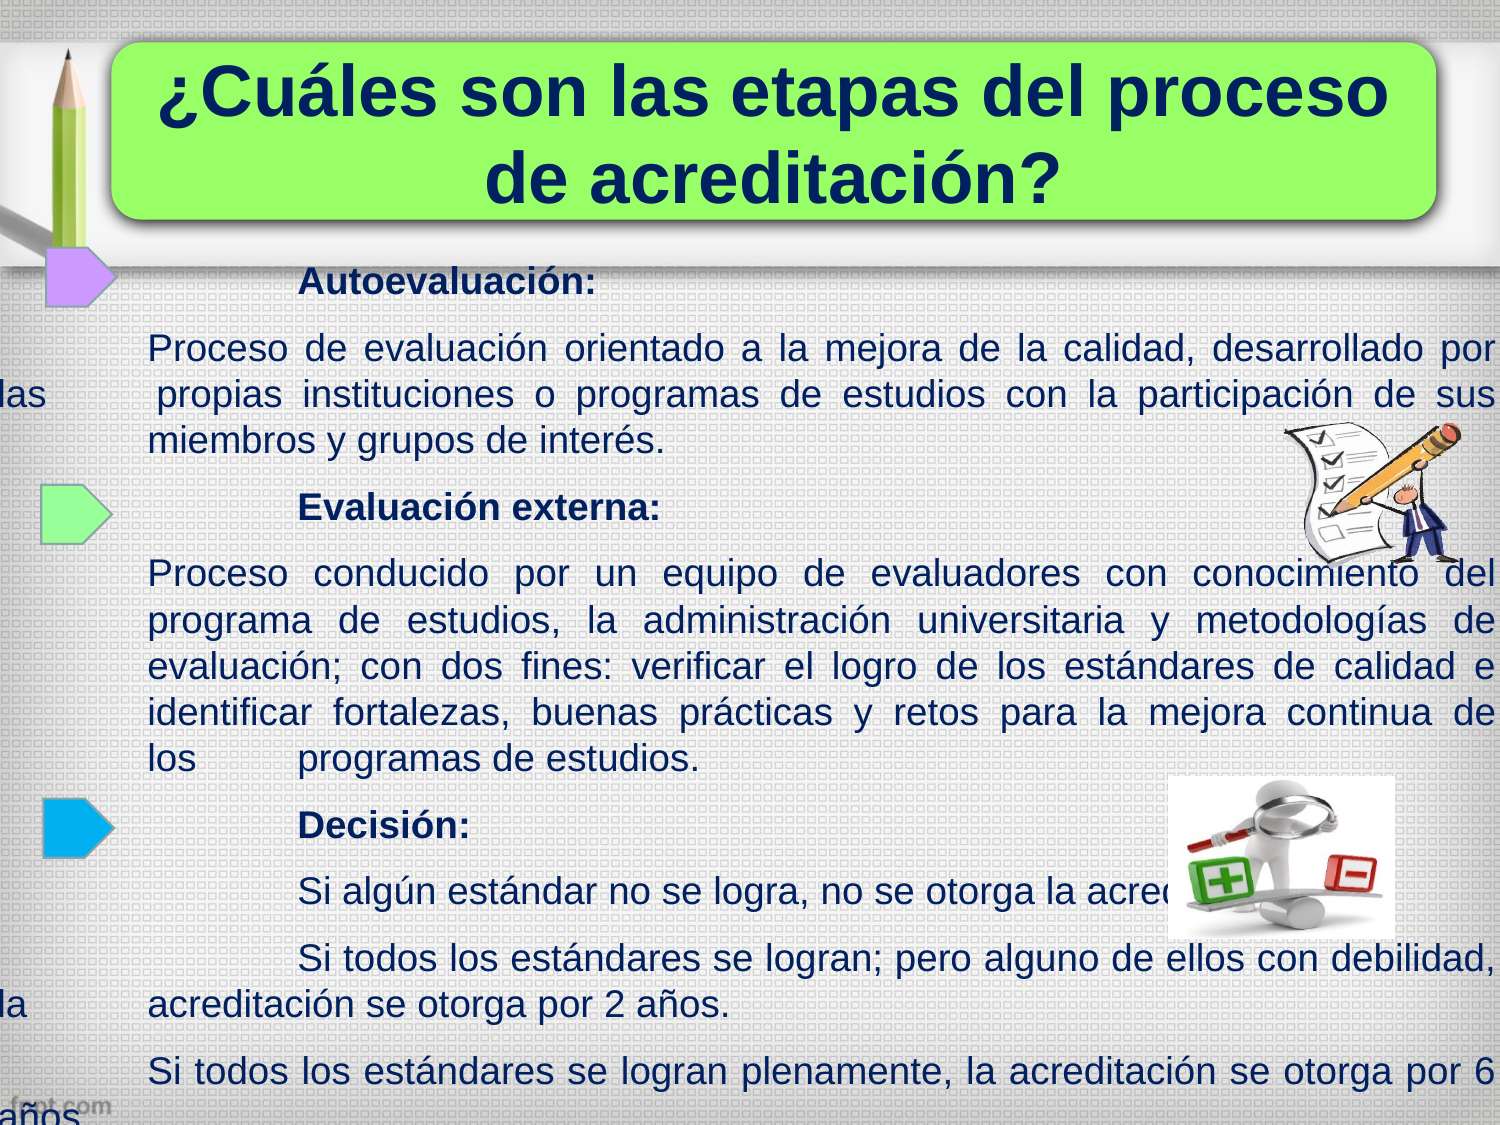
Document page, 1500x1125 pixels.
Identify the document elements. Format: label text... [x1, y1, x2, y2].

picture [0, 0, 1500, 247]
picture [1168, 776, 1395, 940]
text_box [45, 246, 119, 308]
picture [0, 991, 1500, 1125]
picture [1281, 420, 1464, 571]
text_box [40, 483, 114, 545]
text_box [42, 797, 116, 859]
text_box ¿Cuáles son las etapas del proceso de acreditación? [110, 41, 1438, 221]
list Autoevaluación: Proceso de evaluación orientado a la mejora de la calidad, desarrollado por las propias instituciones o programas de estudios con la participación de sus miembros y grupos de interés. Evaluación externa: Proceso conducido por un equipo de evaluadores con conocimiento del programa de estudios, la administración universitaria y metodologías de evaluación; con dos fines: verificar el logro de los estándares de calidad e identificar fortalezas, buenas prácticas y retos para la mejora continua de los programas de estudios. Decisión: Si algún estándar no se logra, no se otorga la acreditación. Si todos los estándares se logran; pero alguno de ellos con debilidad, la acreditación se otorga por 2 años. Si todos los estándares se logran plenamente, la acreditación se otorga por 6 años. [0, 247, 1500, 991]
